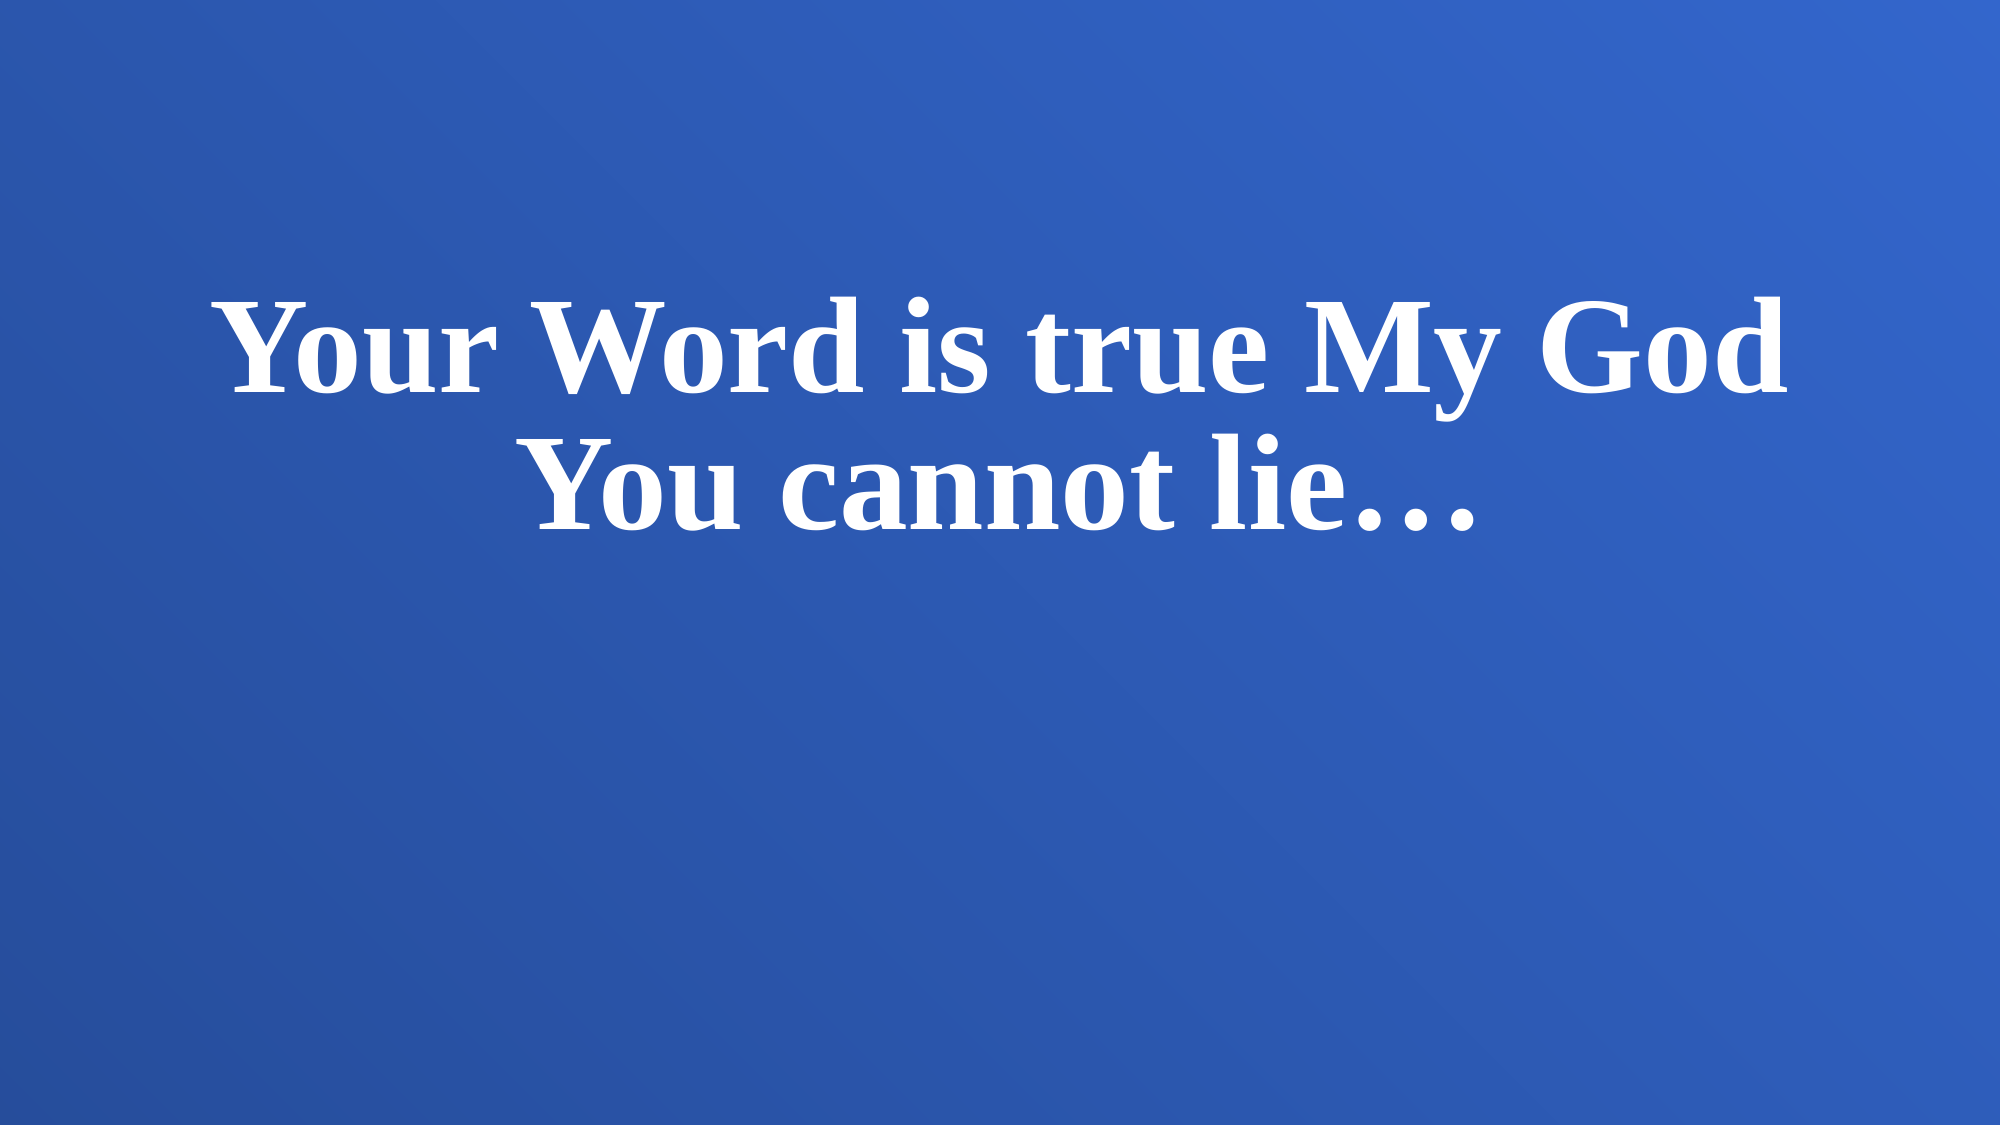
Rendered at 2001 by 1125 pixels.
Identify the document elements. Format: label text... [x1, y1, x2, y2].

text_box Your Word is true My God You cannot lie… [0, 274, 2000, 565]
